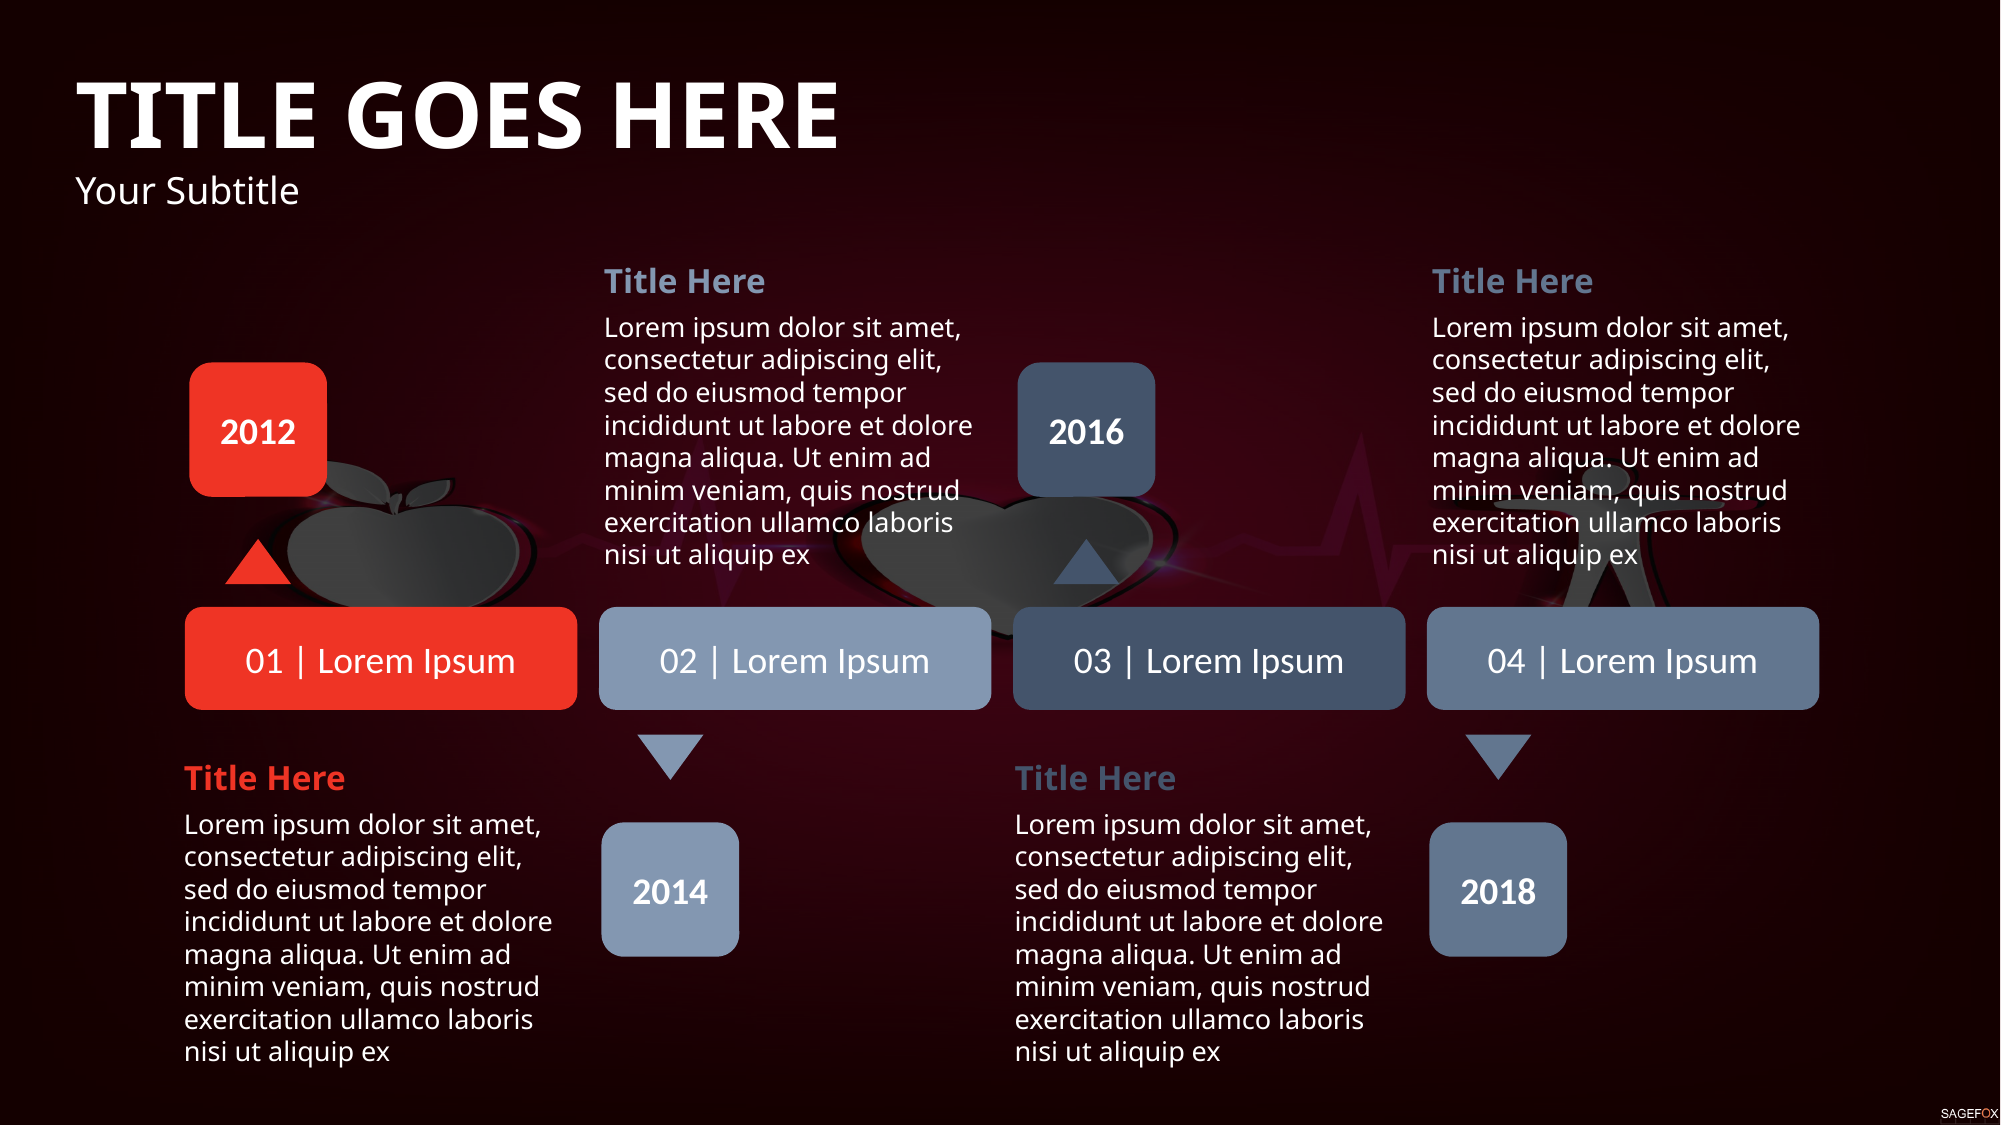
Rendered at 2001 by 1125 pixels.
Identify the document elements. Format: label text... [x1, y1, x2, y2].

text_box [1463, 733, 1534, 782]
text_box 2014 [600, 821, 741, 958]
text_box 01 | Lorem Ipsum [183, 605, 579, 711]
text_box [589, 252, 1002, 548]
text_box 2016 [1016, 361, 1157, 498]
text_box 02 | Lorem Ipsum [597, 605, 993, 711]
text_box 2012 [188, 361, 329, 498]
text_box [999, 749, 1412, 1045]
text_box [1051, 537, 1122, 586]
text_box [169, 749, 582, 1045]
text_box 04 | Lorem Ipsum [1425, 605, 1821, 711]
text_box [635, 733, 706, 782]
text_box TITLE GOES HERE Your Subtitle [60, 49, 1036, 220]
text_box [1417, 252, 1830, 548]
text_box [222, 537, 294, 586]
text_box 03 | Lorem Ipsum [1012, 605, 1407, 711]
text_box 2018 [1428, 821, 1569, 958]
picture [0, 0, 2001, 1125]
